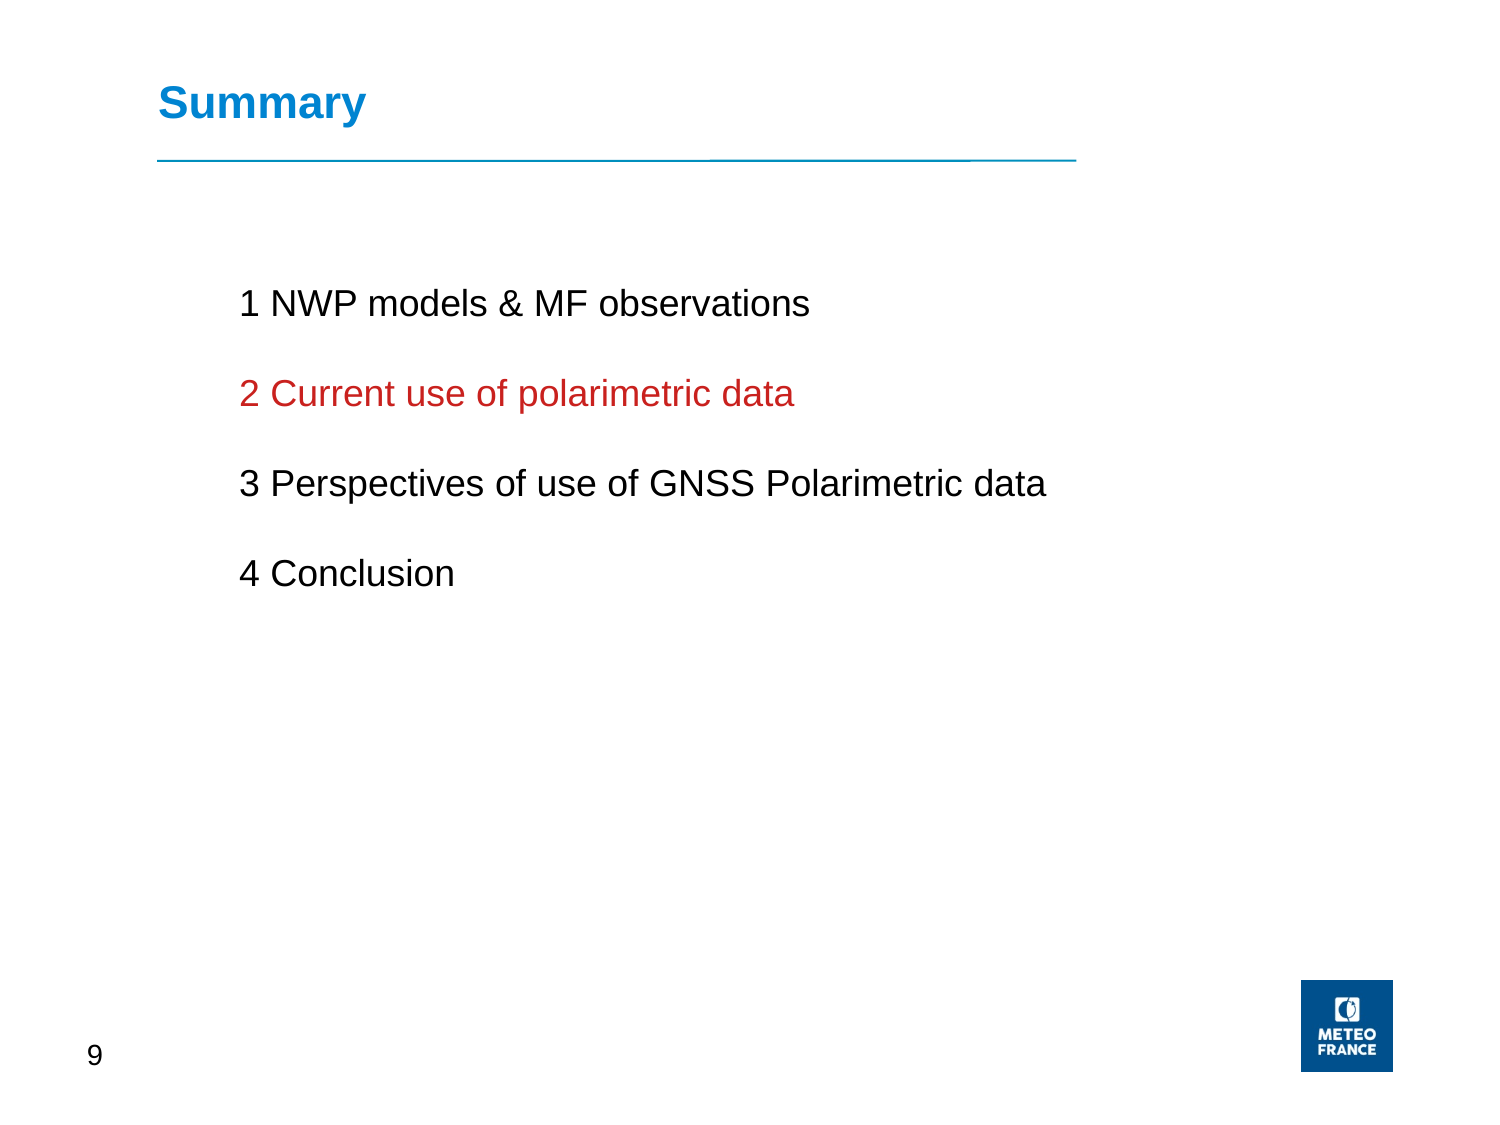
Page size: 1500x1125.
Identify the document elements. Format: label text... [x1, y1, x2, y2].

picture [1301, 980, 1393, 1072]
text_box [183, 22, 1496, 139]
text_box 1 NWP models & MF observations 2 Current use of polarimetric data 3 Perspectives of use of GNSS Polarimetric data 4 Conclusion [224, 271, 1062, 511]
slide_number 9 [23, 1035, 167, 1064]
text_box Summary [158, 58, 183, 139]
